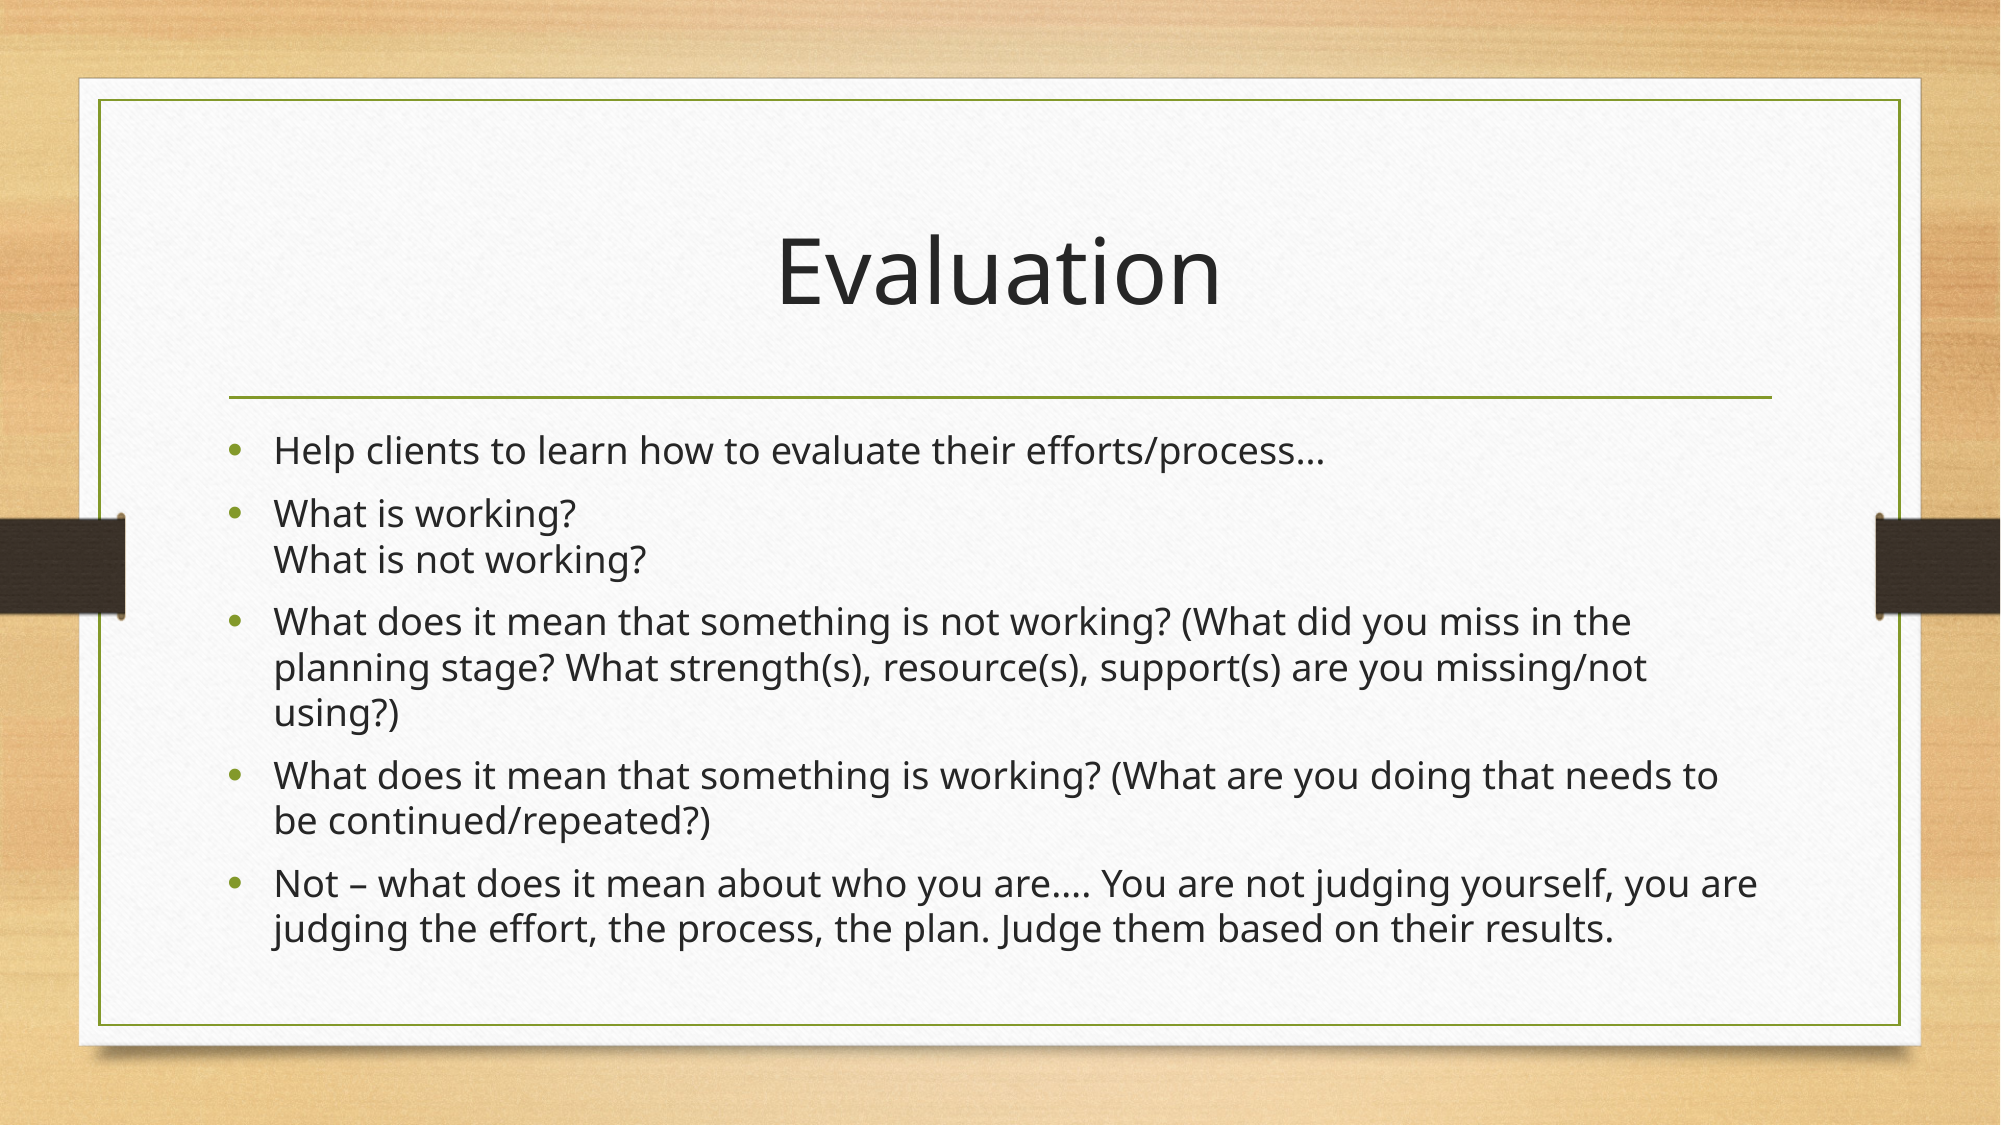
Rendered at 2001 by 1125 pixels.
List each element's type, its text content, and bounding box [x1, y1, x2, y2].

list Help clients to learn how to evaluate their efforts/process… What is working? What is not working? What does it mean that something is not working? (What did you miss in the planning stage? What strength(s), resource(s), support(s) are you missing/not using?) What does it mean that something is working? (What are you doing that needs to be continued/repeated?) Not – what does it mean about who you are…. You are not judging yourself, you are judging the effort, the process, the plan. Judge them based on their results. [212, 419, 1788, 964]
picture [0, 0, 2001, 1125]
title Evaluation [212, 161, 1788, 375]
